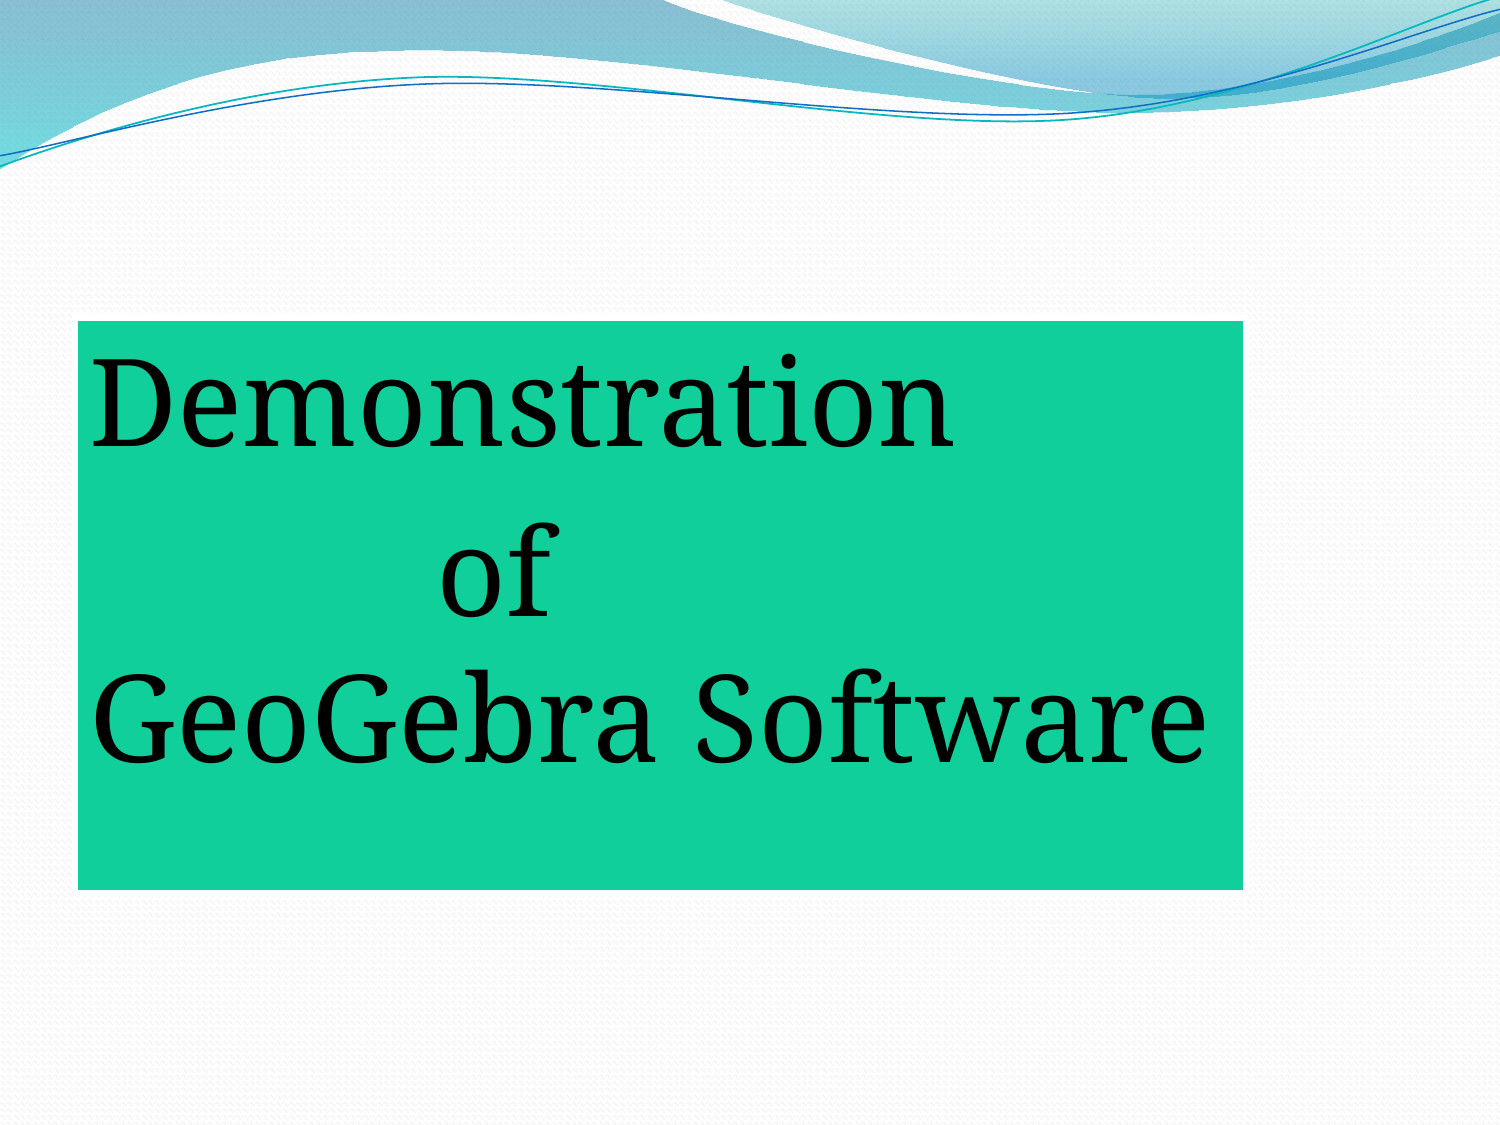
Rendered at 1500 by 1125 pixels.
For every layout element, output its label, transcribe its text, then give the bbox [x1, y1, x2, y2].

list Demonstration of GeoGebra Software [72, 314, 1249, 896]
